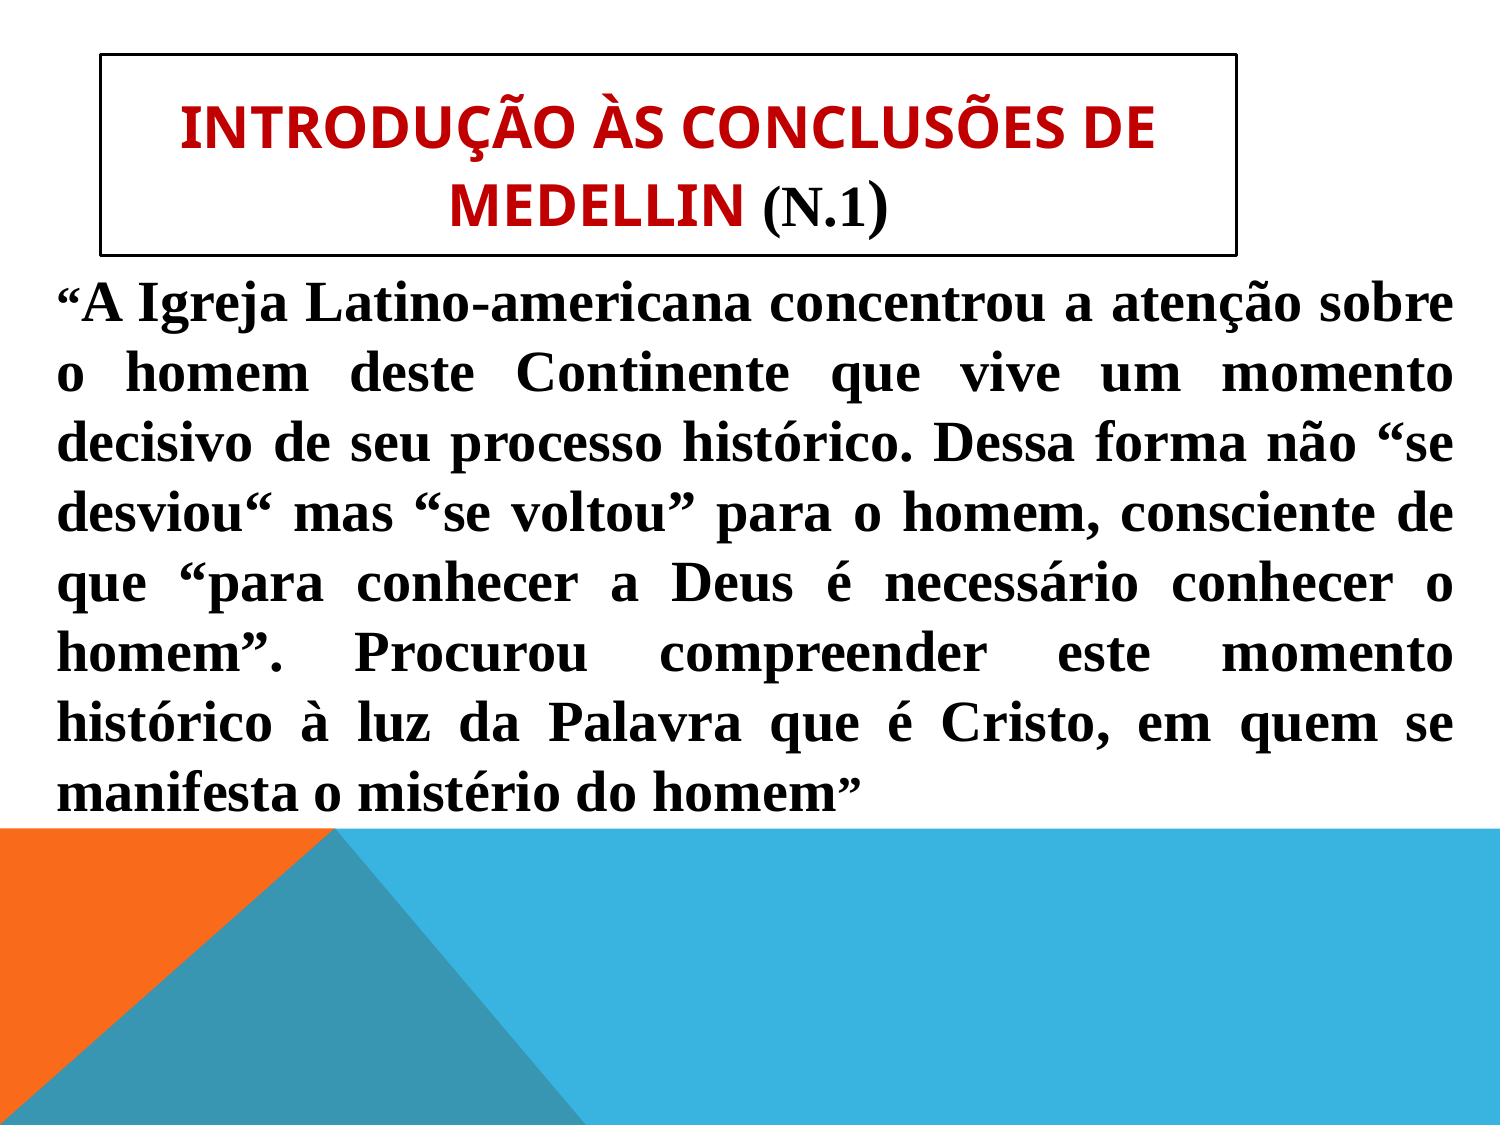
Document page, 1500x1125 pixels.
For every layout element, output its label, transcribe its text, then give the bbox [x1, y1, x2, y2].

list “A Igreja Latino-americana concentrou a atenção sobre o homem deste Continente que vive um momento decisivo de seu processo histórico. Dessa forma não “se desviou“ mas “se voltou” para o homem, consciente de que “para conhecer a Deus é necessário conhecer o homem”. Procurou compreender este momento histórico à luz da Palavra que é Cristo, em quem se manifesta o mistério do homem” [41, 255, 1471, 1062]
title INTRODUÇÃO ÀS CONCLUSÕES de Medellin (n.1) [100, 54, 1237, 255]
